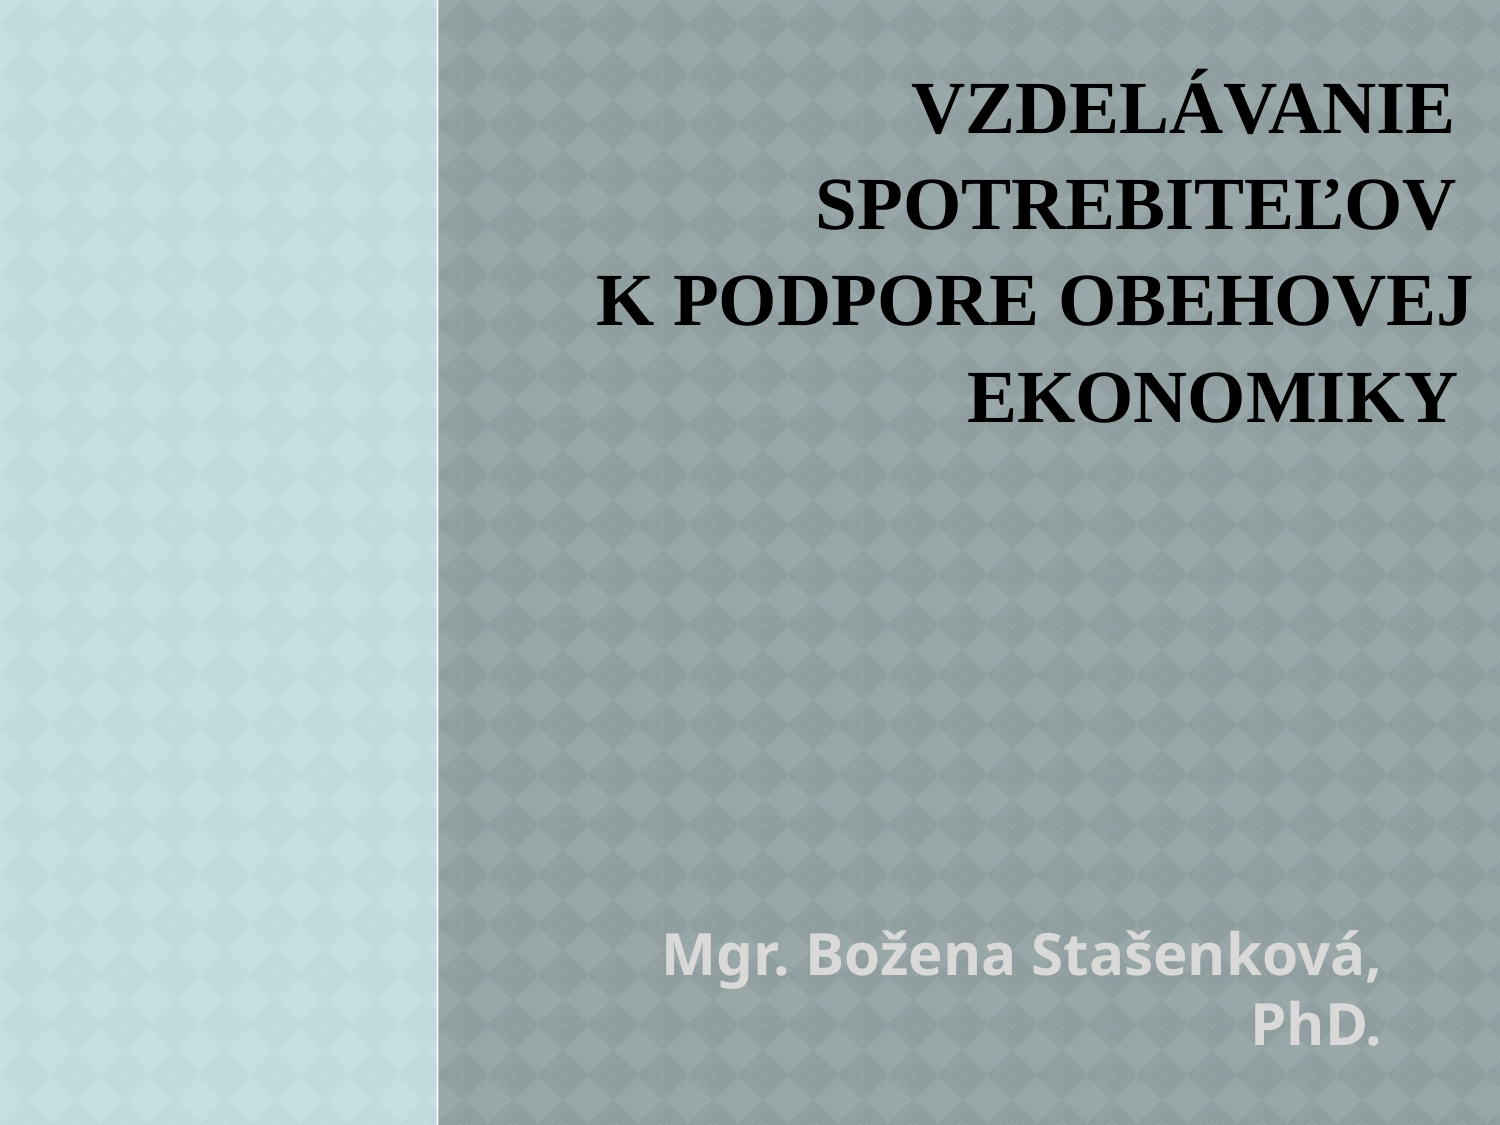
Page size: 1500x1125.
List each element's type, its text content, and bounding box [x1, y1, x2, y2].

title Vzdelávanie spotrebiteľov k podpore obehovej ekonomiky [147, 87, 1483, 528]
subtitle Mgr. Božena Stašenková, PhD. [550, 916, 1391, 1071]
